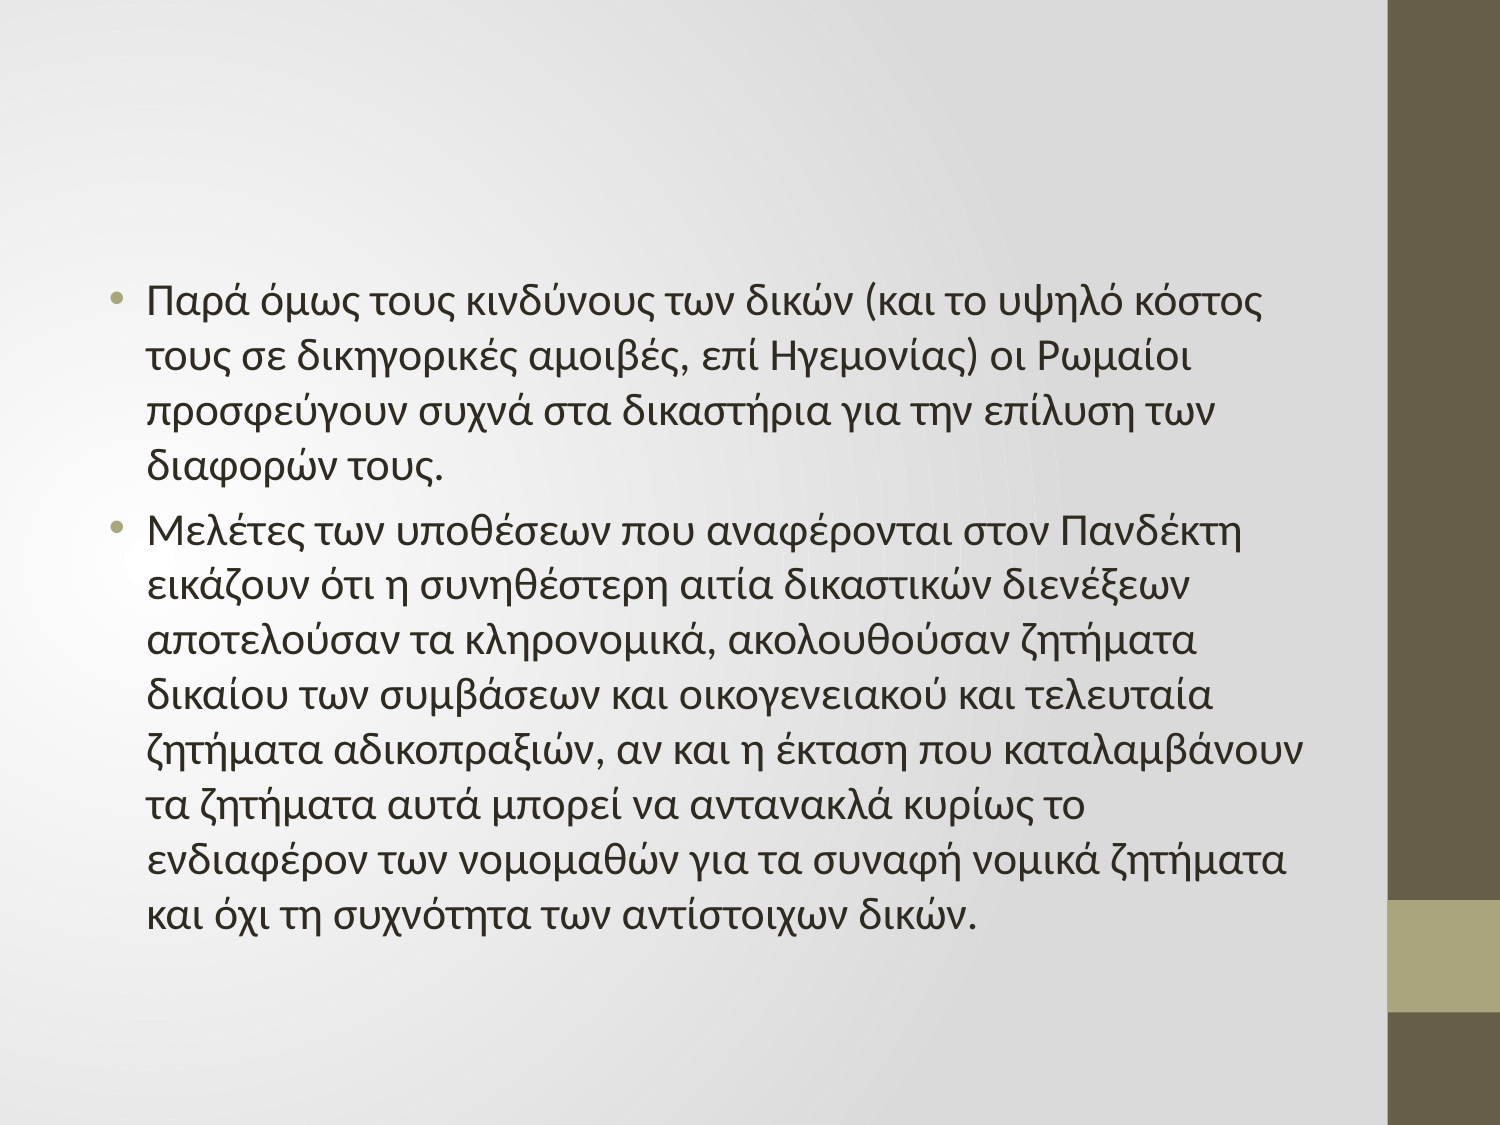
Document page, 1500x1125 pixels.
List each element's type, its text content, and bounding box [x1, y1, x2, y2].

list Παρά όμως τους κινδύνους των δικών (και το υψηλό κόστος τους σε δικηγορικές αμοιβές, επί Ηγεμονίας) οι Ρωμαίοι προσφεύγουν συχνά στα δικαστήρια για την επίλυση των διαφορών τους. Μελέτες των υποθέσεων που αναφέρονται στον Πανδέκτη εικάζουν ότι η συνηθέστερη αιτία δικαστικών διενέξεων αποτελούσαν τα κληρονομικά, ακολουθούσαν ζητήματα δικαίου των συμβάσεων και οικογενειακού και τελευταία ζητήματα αδικοπραξιών, αν και η έκταση που καταλαμβάνουν τα ζητήματα αυτά μπορεί να αντανακλά κυρίως το ενδιαφέρον των νομομαθών για τα συναφή νομικά ζητήματα και όχι τη συχνότητα των αντίστοιχων δικών. [75, 262, 1325, 1050]
